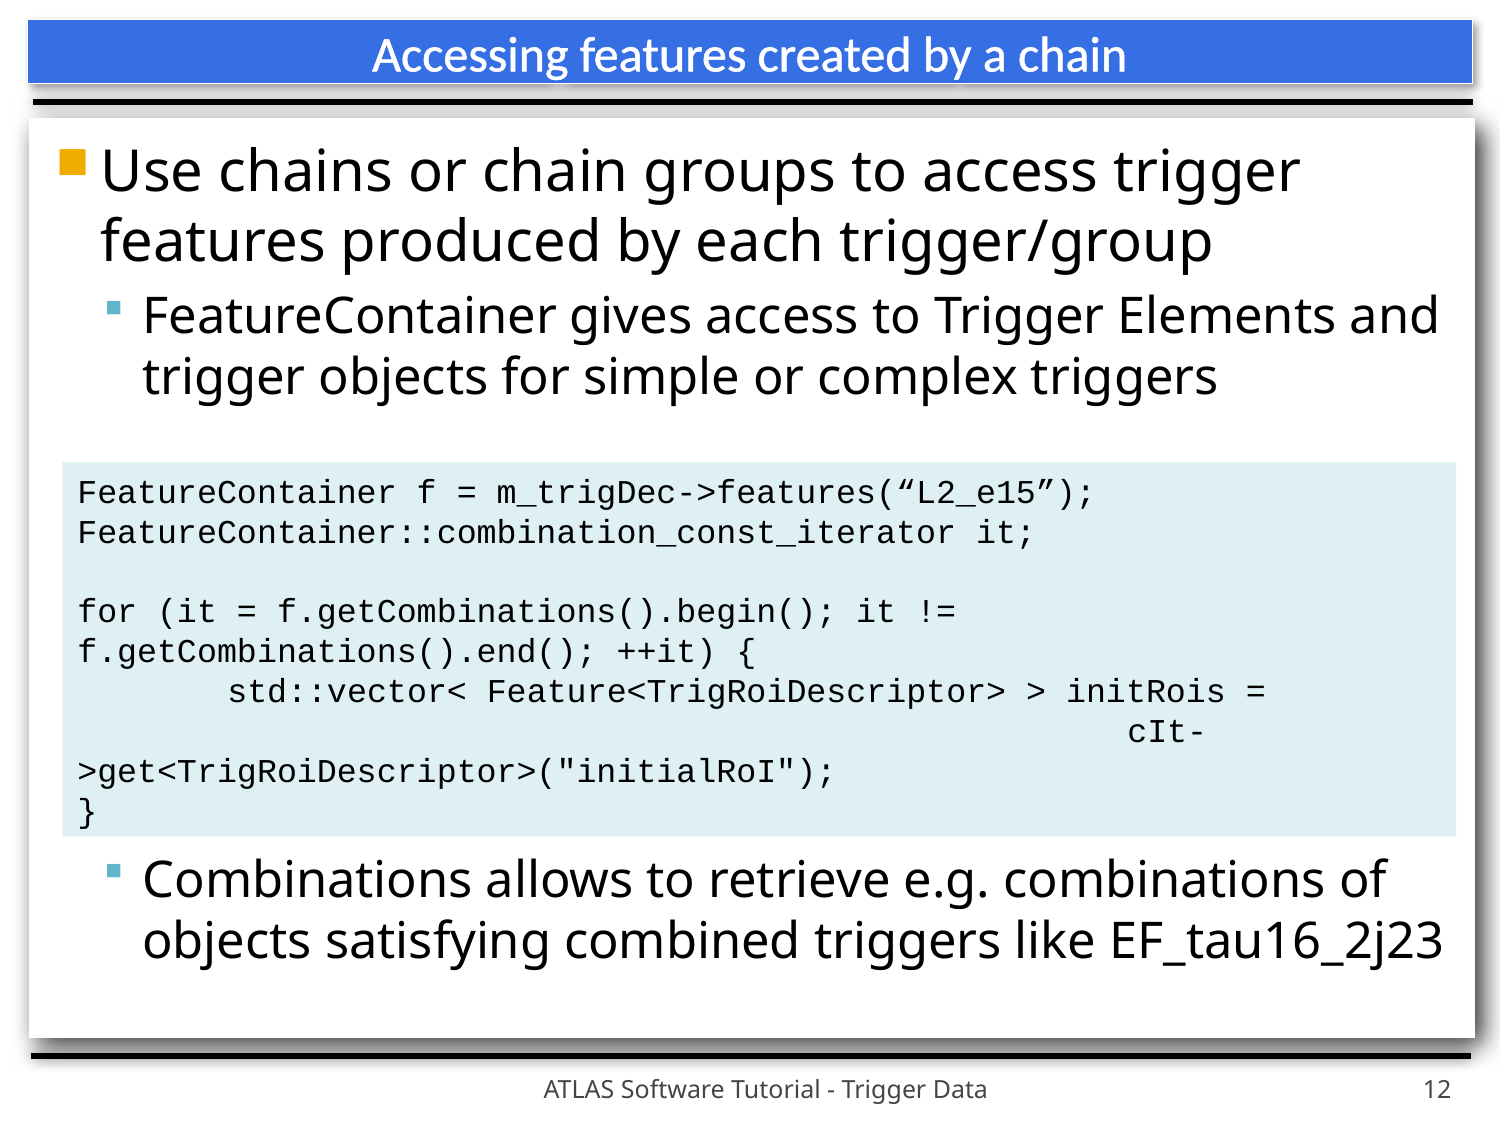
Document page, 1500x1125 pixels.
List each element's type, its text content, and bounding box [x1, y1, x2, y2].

text_box FeatureContainer f = m_trigDec->features(“L2_e15”); FeatureContainer::combination_const_iterator it; for (it = f.getCombinations().begin(); it != f.getCombinations().end(); ++it) { std::vector< Feature<TrigRoiDescriptor> > initRois = cIt->get<TrigRoiDescriptor>("initialRoI"); } [62, 462, 1457, 837]
title Accessing features created by a chain [27, 19, 1473, 84]
footer ATLAS Software Tutorial - Trigger Data [314, 1062, 1218, 1108]
list Use chains or chain groups to access trigger features produced by each trigger/group FeatureContainer gives access to Trigger Elements and trigger objects for simple or complex triggers Combinations allows to retrieve e.g. combinations of objects satisfying combined triggers like EF_tau16_2j23 [29, 118, 1475, 1038]
slide_number 12 [1345, 1062, 1467, 1108]
